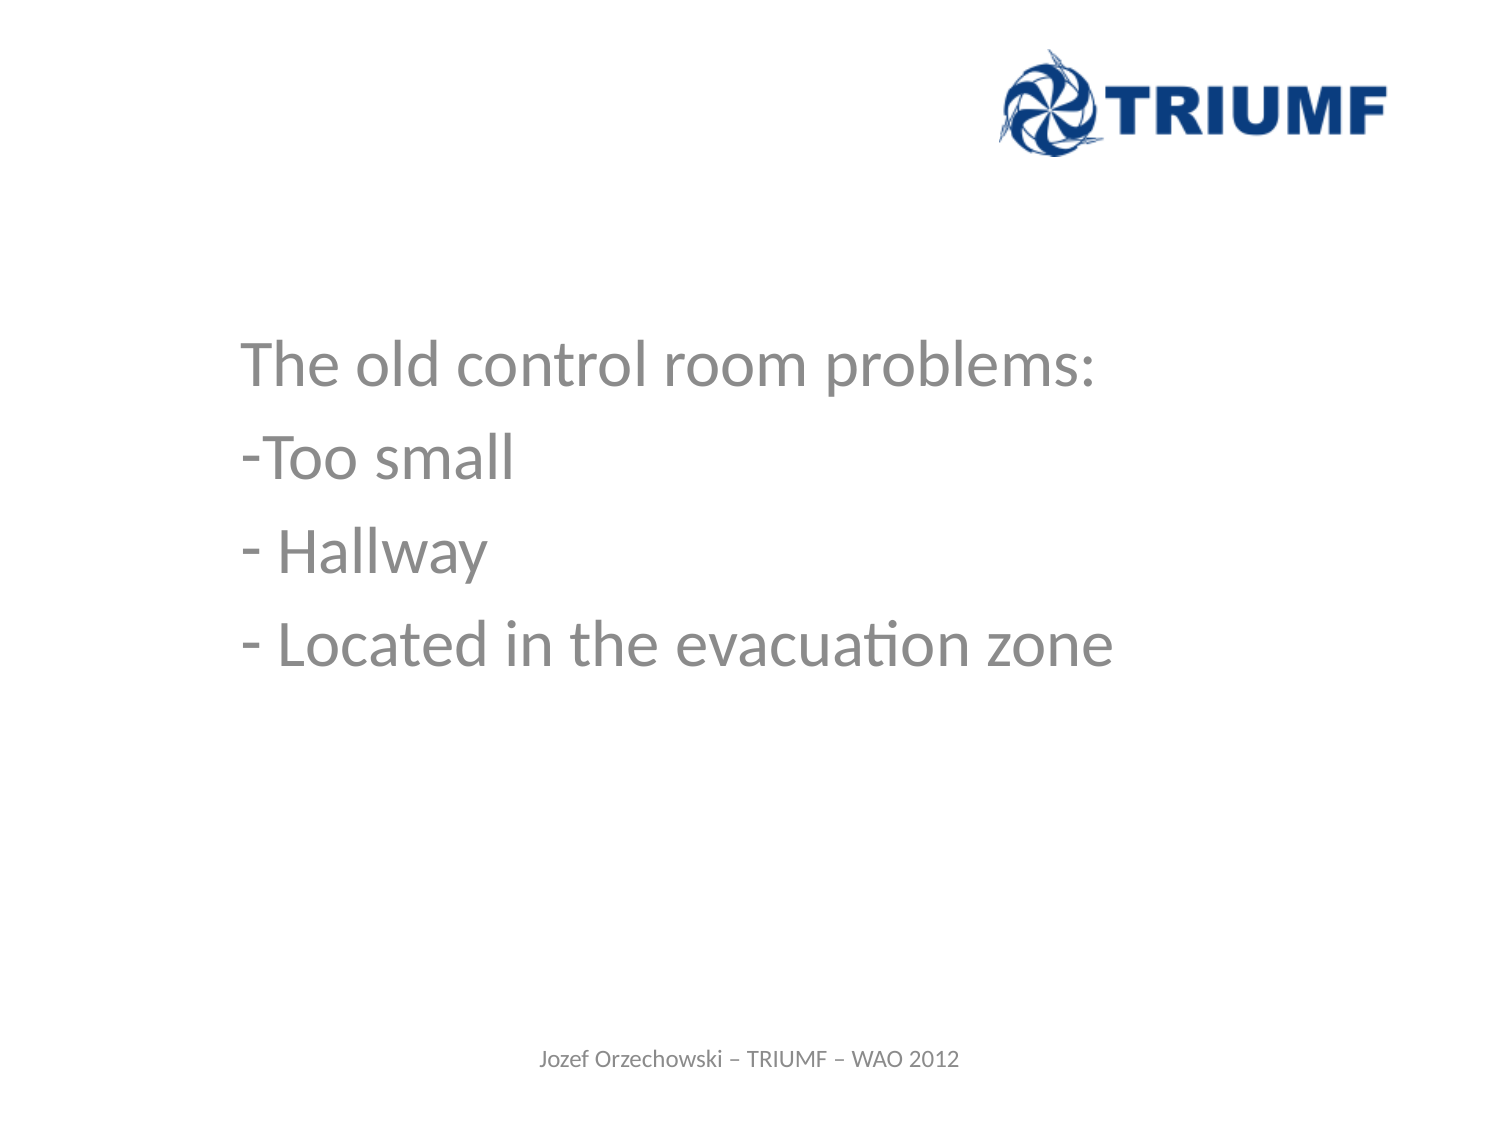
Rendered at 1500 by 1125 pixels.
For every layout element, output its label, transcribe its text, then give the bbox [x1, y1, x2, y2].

subtitle The old control room problems: Too small Hallway Located in the evacuation zone [225, 312, 1275, 988]
footer Jozef Orzechowski – TRIUMF – WAO 2012 [512, 1042, 988, 1103]
picture [999, 49, 1388, 157]
